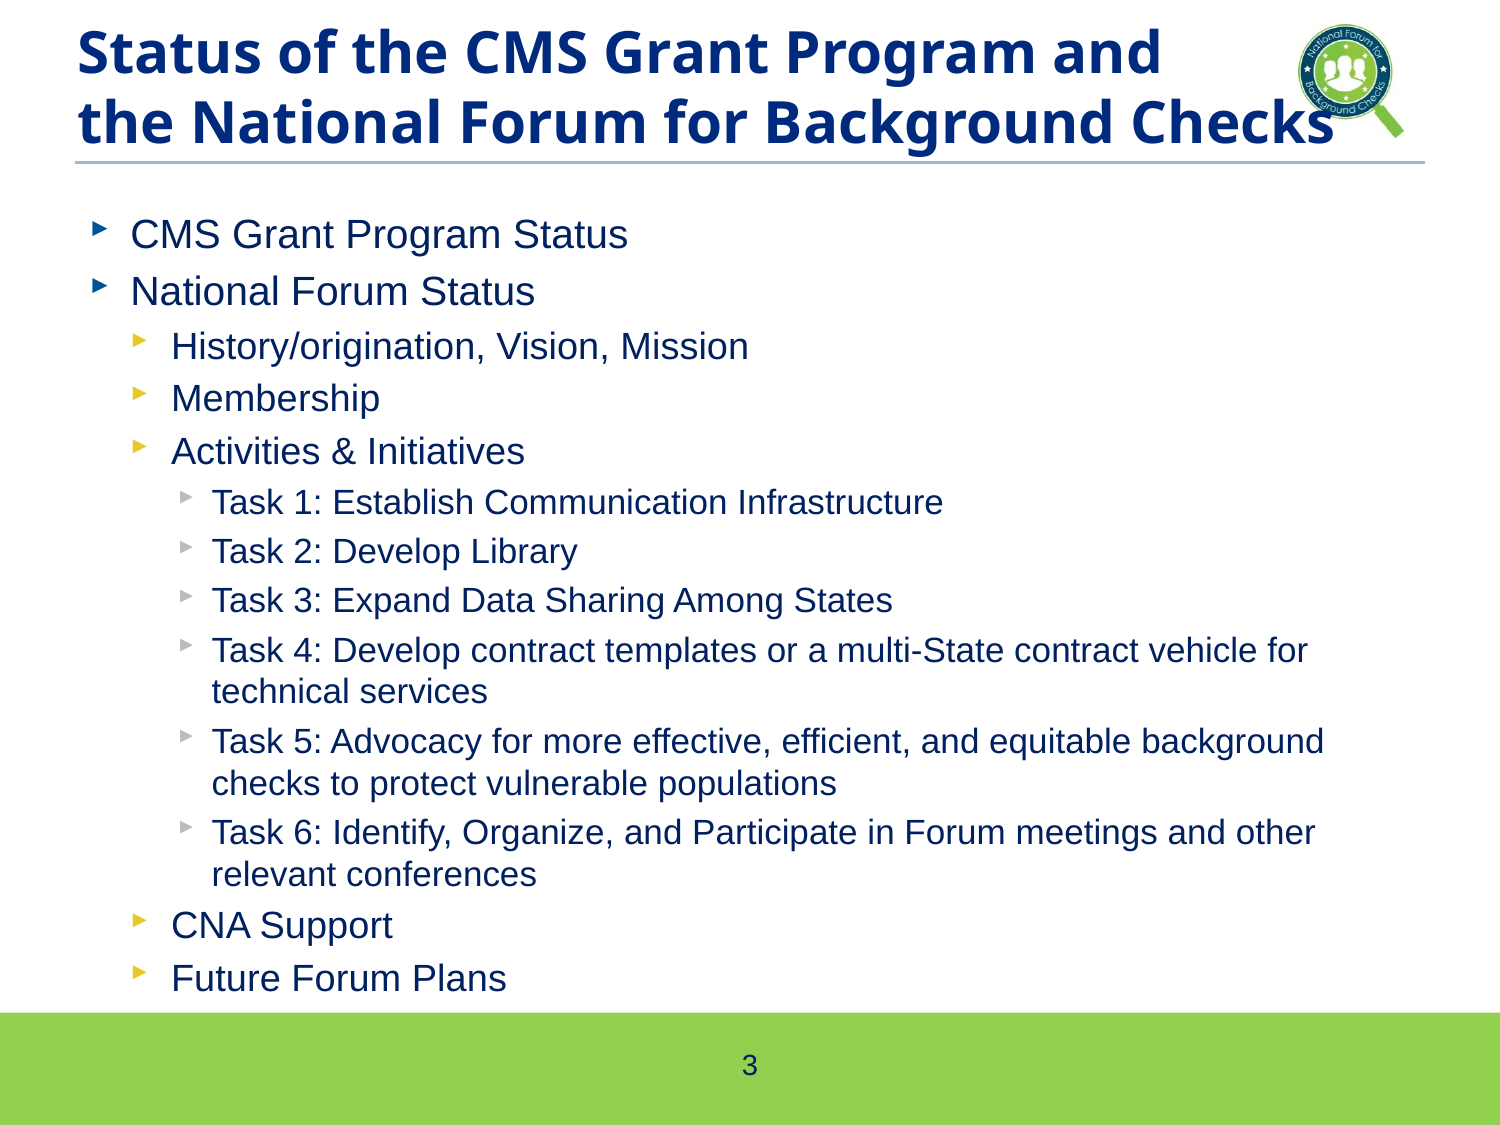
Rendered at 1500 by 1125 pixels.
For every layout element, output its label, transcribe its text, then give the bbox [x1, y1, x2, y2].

list CMS Grant Program Status National Forum Status History/origination, Vision, Mission Membership Activities & Initiatives Task 1: Establish Communication Infrastructure Task 2: Develop Library Task 3: Expand Data Sharing Among States Task 4: Develop contract templates or a multi-State contract vehicle for technical services Task 5: Advocacy for more effective, efficient, and equitable background checks to protect vulnerable populations Task 6: Identify, Organize, and Participate in Forum meetings and other relevant conferences CNA Support Future Forum Plans [75, 200, 1425, 1010]
title Status of the CMS Grant Program and the National Forum for Background Checks [62, 0, 1488, 163]
slide_number 3 [712, 1038, 788, 1099]
